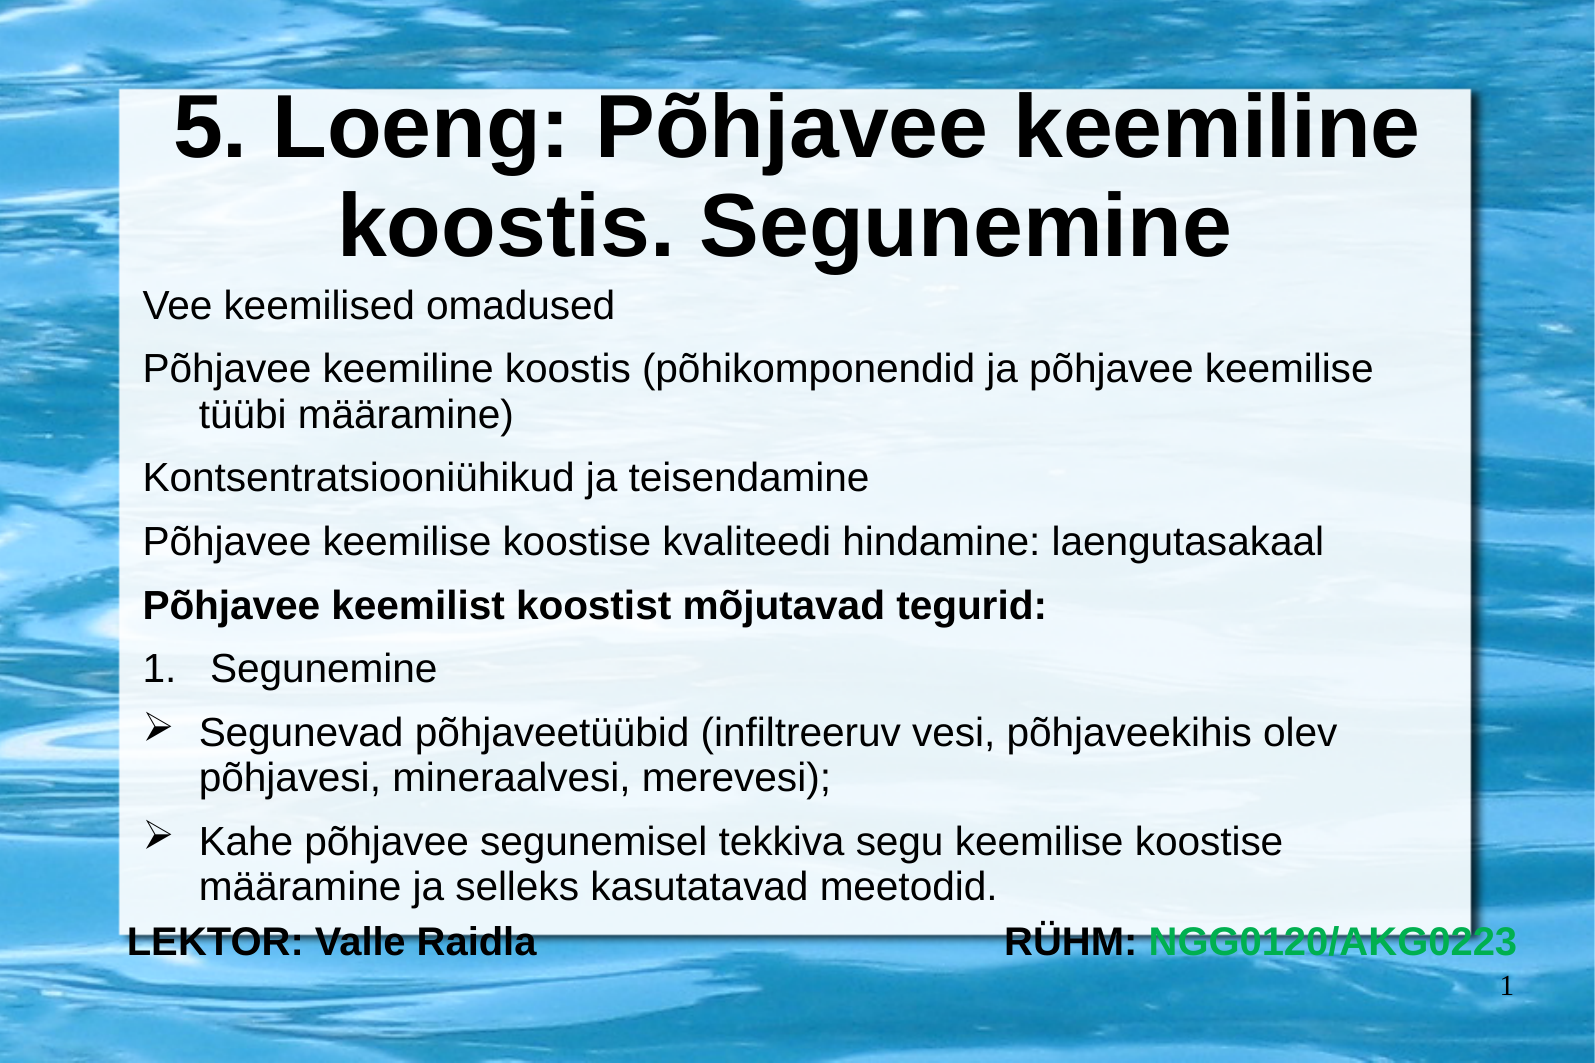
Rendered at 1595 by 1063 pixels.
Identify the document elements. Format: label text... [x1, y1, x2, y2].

list Vee keemilised omadused Põhjavee keemiline koostis (põhikomponendid ja põhjavee keemilise tüübi määramine) Kontsentratsiooniühikud ja teisendamine Põhjavee keemilise koostise kvaliteedi hindamine: laengutasakaal Põhjavee keemilist koostist mõjutavad tegurid: Segunemine Segunevad põhjaveetüübid (infiltreeruv vesi, põhjaveekihis olev põhjavesi, mineraalvesi, merevesi); Kahe põhjavee segunemisel tekkiva segu keemilise koostise määramine ja selleks kasutatavad meetodid. [142, 278, 1452, 911]
picture [0, 0, 1595, 1063]
text_box LEKTOR: Valle Raidla [112, 908, 564, 972]
title 5. Loeng: Põhjavee keemiline koostis. Segunemine [142, 101, 1452, 253]
slide_number 1 [1143, 971, 1515, 1042]
text_box RÜHM: NGG0120/AKG0223 [989, 908, 1555, 971]
